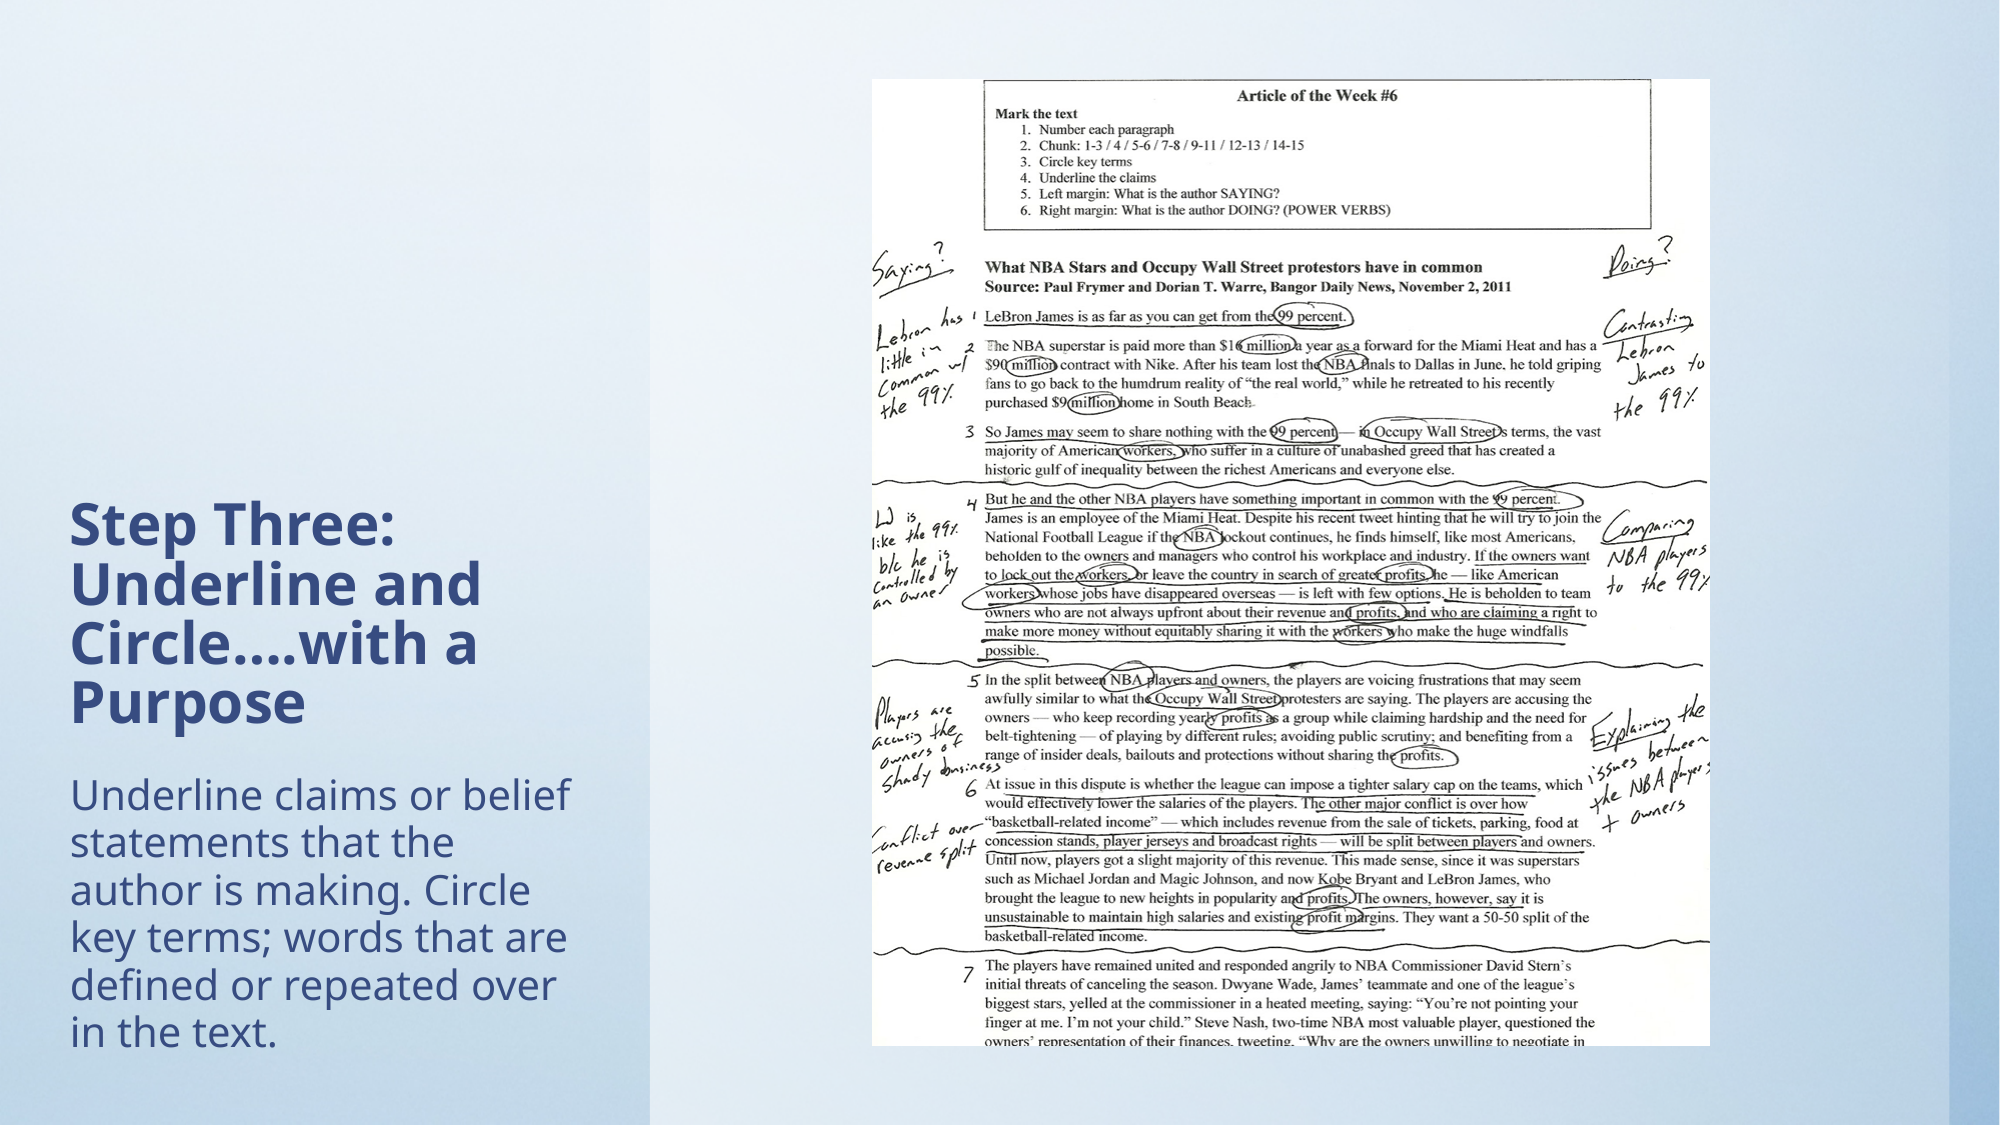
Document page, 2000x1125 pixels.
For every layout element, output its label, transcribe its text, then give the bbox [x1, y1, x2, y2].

picture [1567, 0, 2000, 1125]
picture [0, 0, 649, 1125]
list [872, 79, 1710, 1046]
list Underline claims or belief statements that the author is making. Circle key terms; words that are defined or repeated over in the text. [49, 762, 600, 1046]
title Step Three: Underline and Circle….with a Purpose [49, 279, 600, 746]
